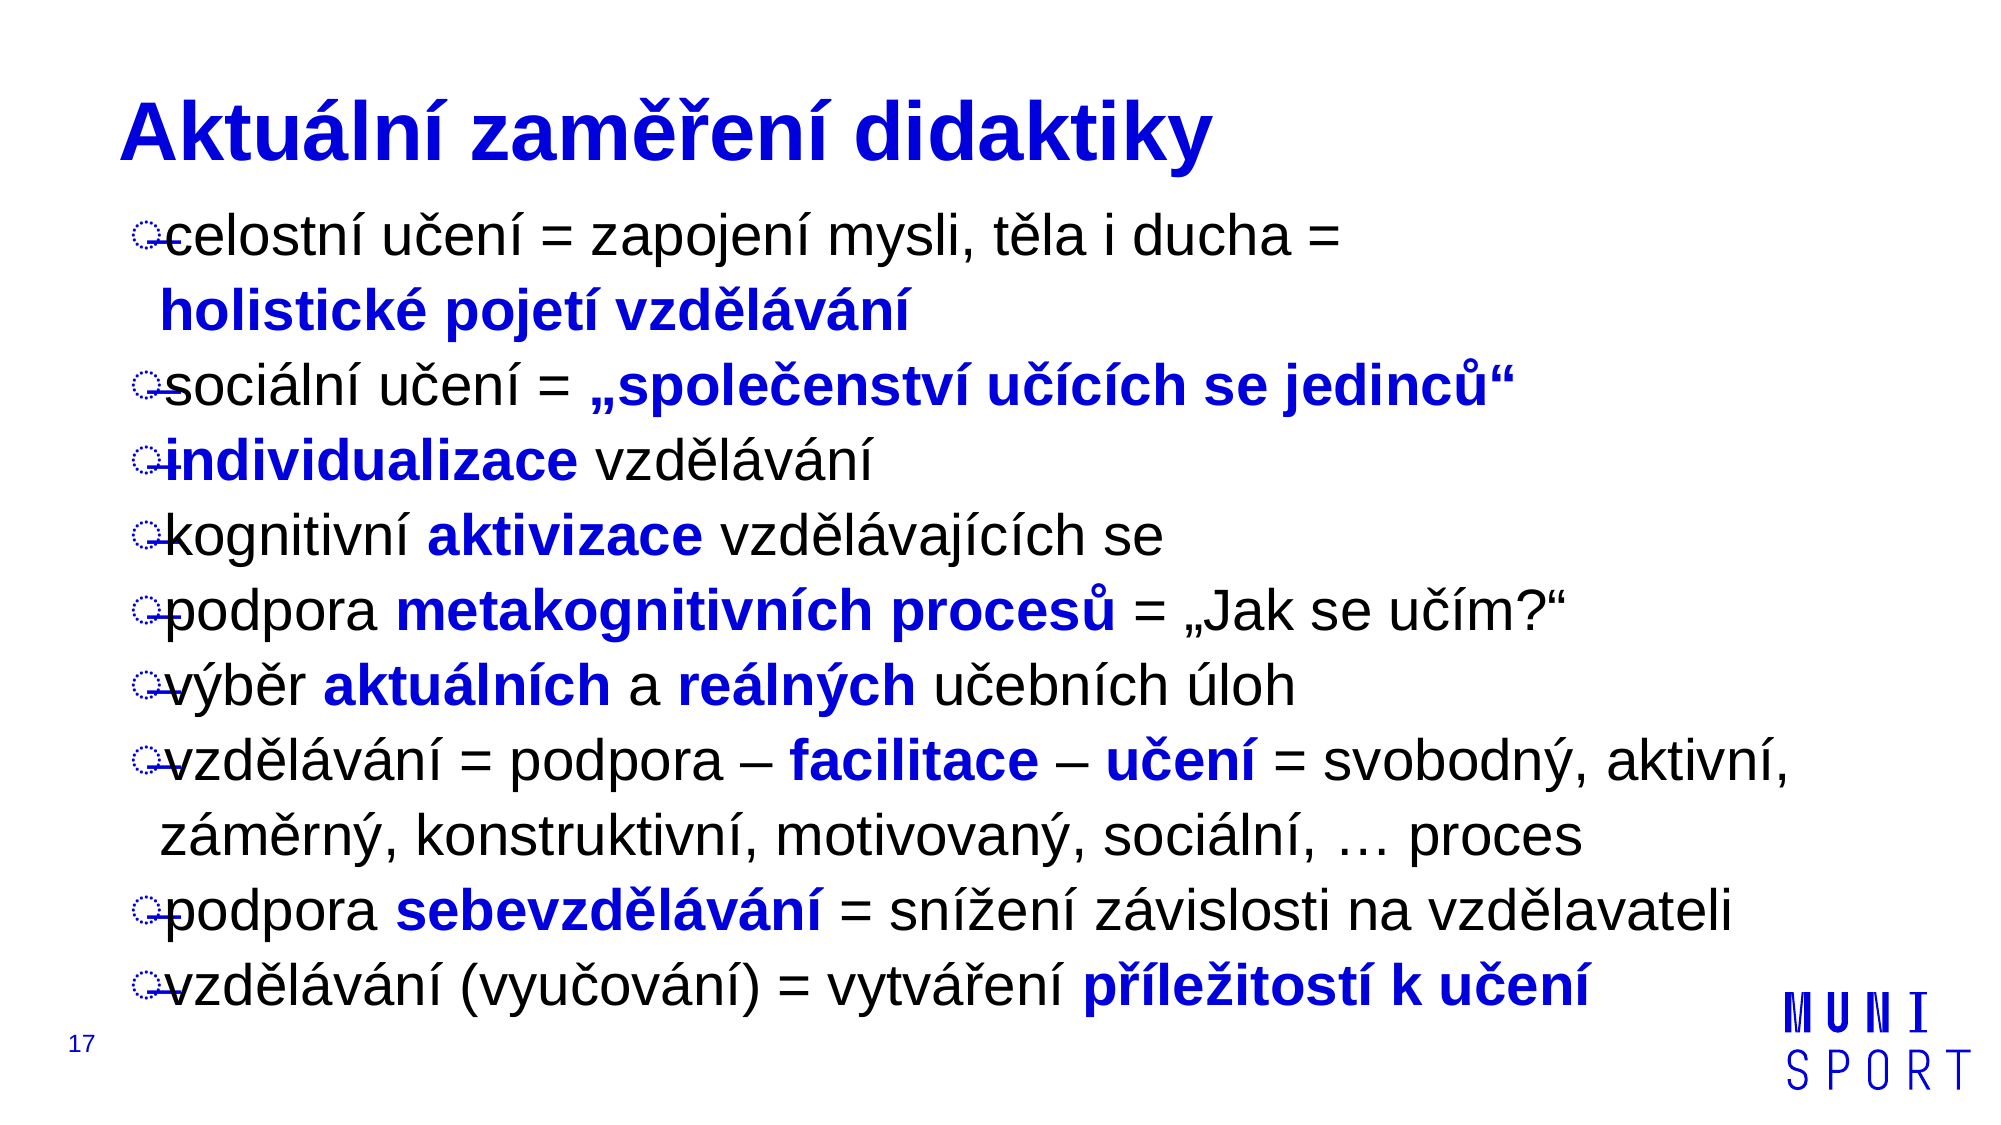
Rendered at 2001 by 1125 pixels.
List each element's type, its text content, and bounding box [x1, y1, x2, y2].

list celostní učení = zapojení mysli, těla i ducha = holistické pojetí vzdělávání sociální učení = „společenství učících se jedinců“ individualizace vzdělávání kognitivní aktivizace vzdělávajících se podpora metakognitivních procesů = „Jak se učím?“ výběr aktuálních a reálných učebních úloh vzdělávání = podpora – facilitace – učení = svobodný, aktivní, záměrný, konstruktivní, motivovaný, sociální, … proces podpora sebevzdělávání = snížení závislosti na vzdělavateli vzdělávání (vyučování) = vytváření příležitostí k učení [118, 192, 1883, 957]
slide_number 17 [67, 1021, 110, 1063]
title Aktuální zaměření didaktiky [118, 94, 1883, 169]
